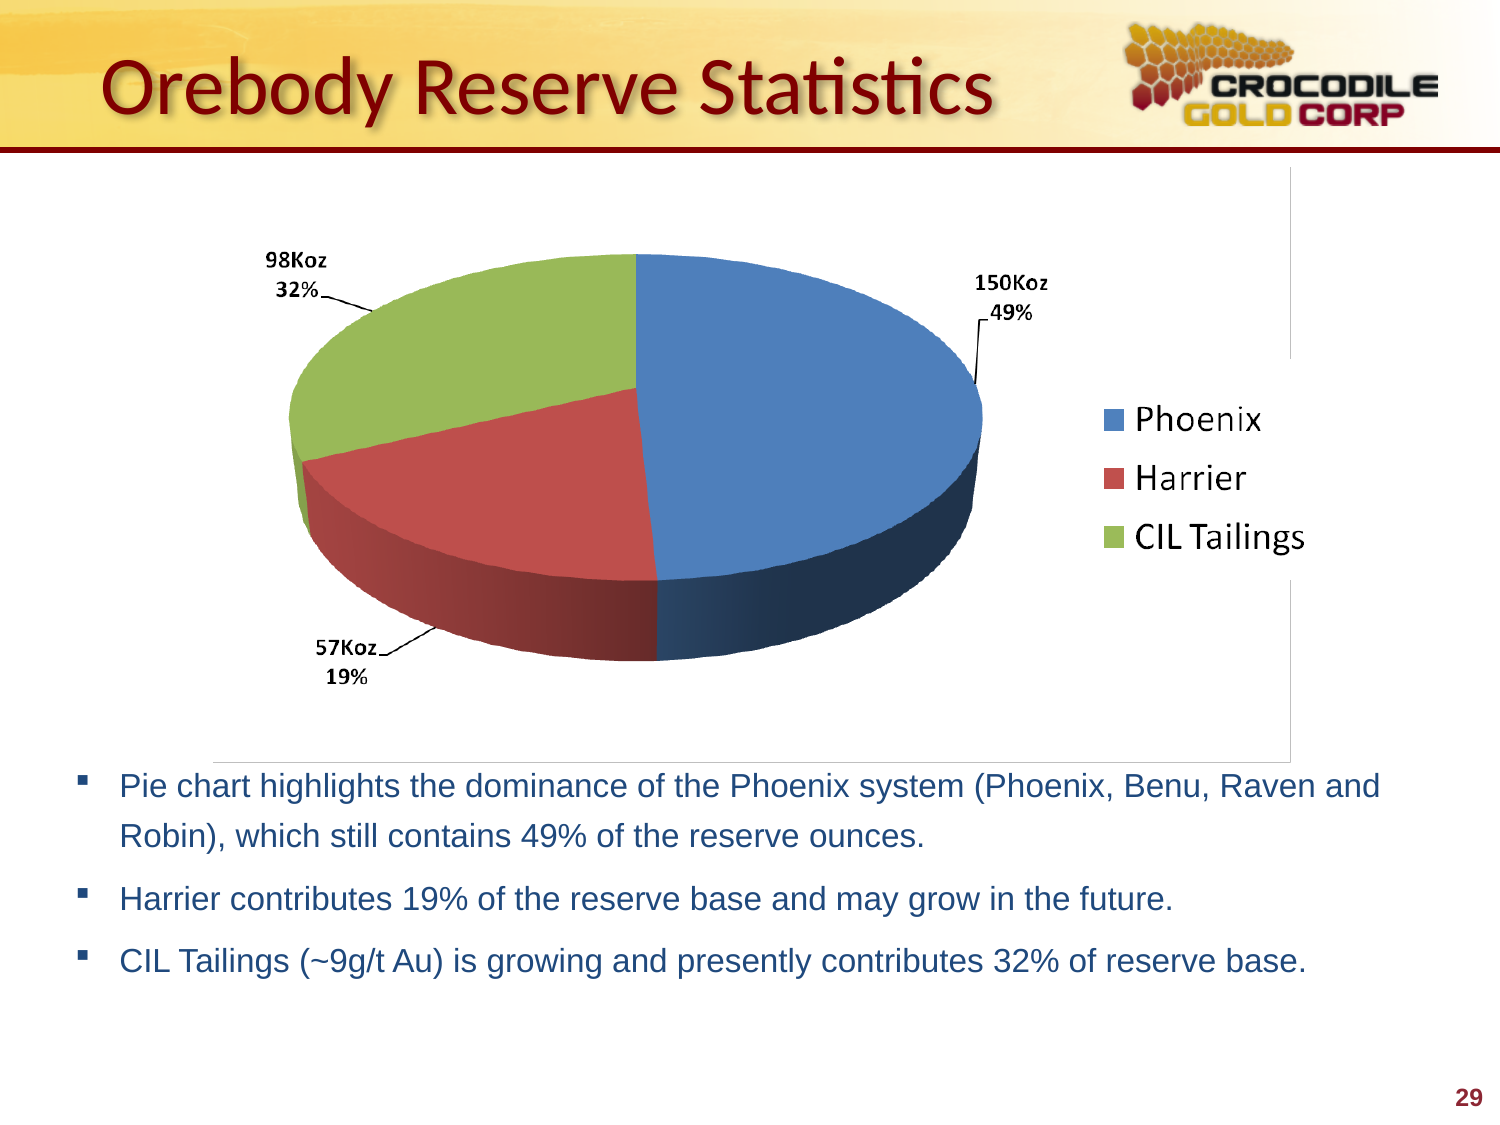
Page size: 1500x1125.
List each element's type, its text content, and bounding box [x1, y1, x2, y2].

picture [1138, 24, 1438, 126]
list Pie chart highlights the dominance of the Phoenix system (Phoenix, Benu, Raven and Robin), which still contains 49% of the reserve ounces. Harrier contributes 19% of the reserve base and may grow in the future. CIL Tailings (~9g/t Au) is growing and presently contributes 32% of reserve base. [75, 754, 1422, 1025]
title Orebody Reserve Statistics [85, 24, 1138, 167]
slide_number 29 [1133, 1081, 1484, 1115]
picture [212, 165, 1328, 763]
